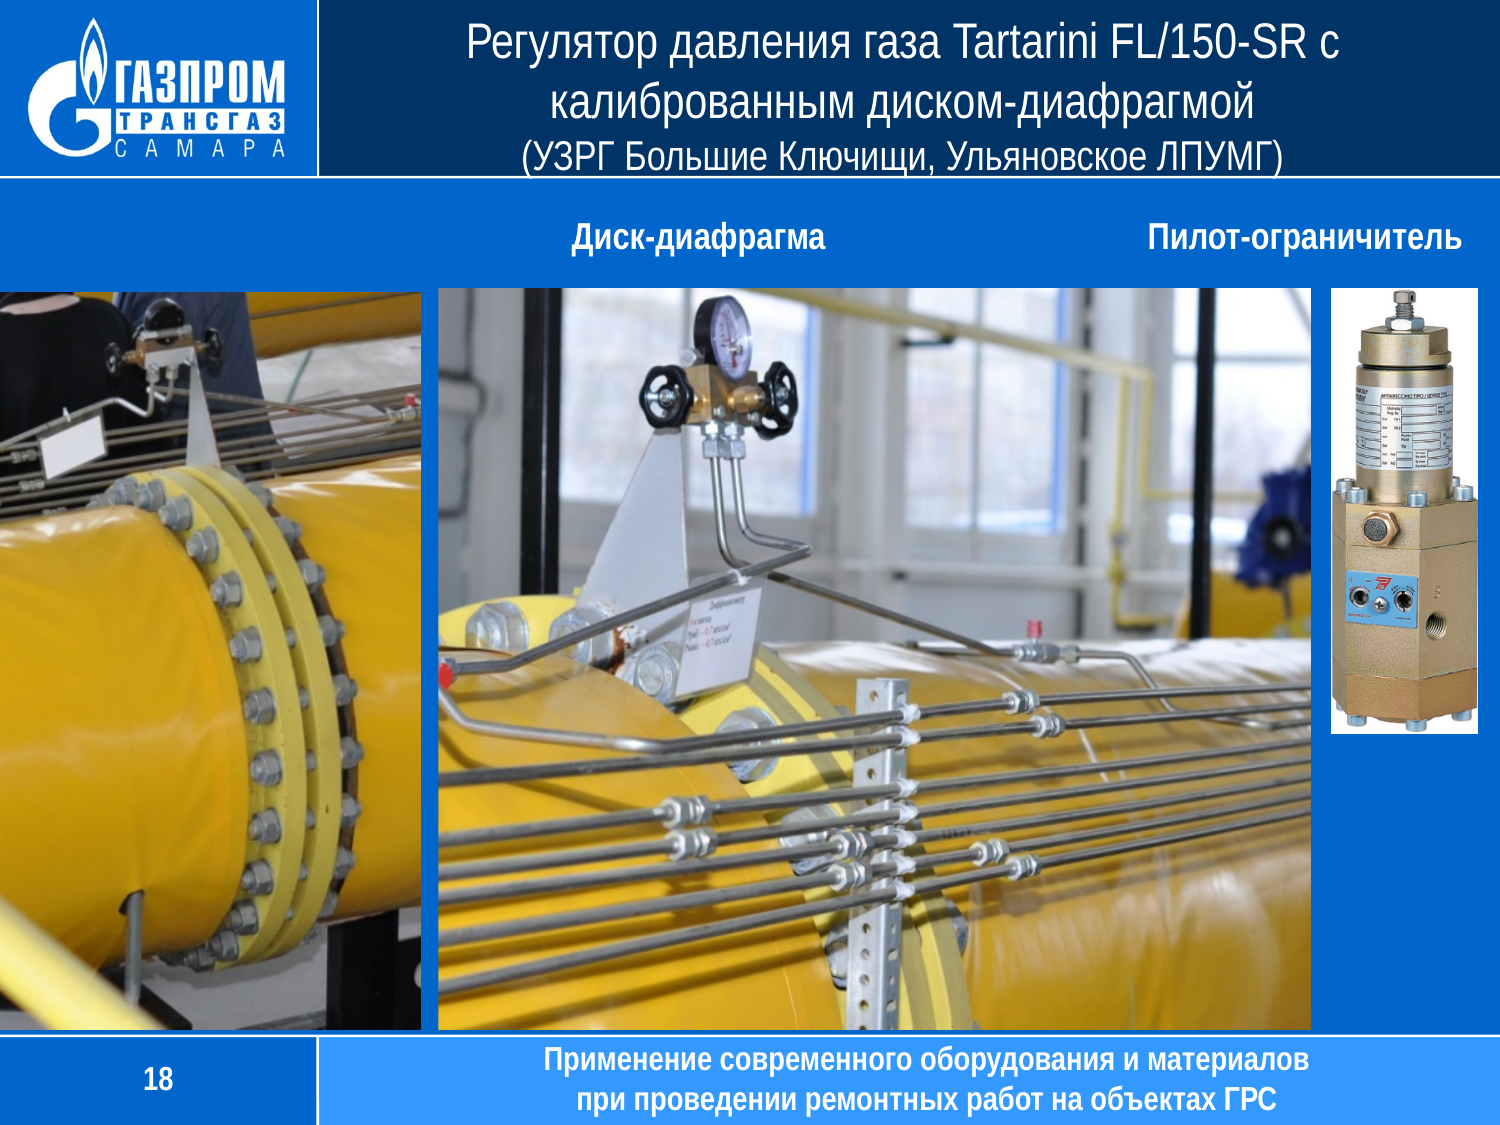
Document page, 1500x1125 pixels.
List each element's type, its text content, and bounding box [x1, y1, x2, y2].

picture [438, 288, 1312, 1030]
text_box Применение современного оборудования и материалов при проведении ремонтных работ на объектах ГРС [376, 1029, 1478, 1125]
text_box Регулятор давления газа Tartarini FL/150-SR с калиброванным диском-диафрагмой (УЗРГ Большие Ключищи, Ульяновское ЛПУМГ) [320, 1, 1489, 171]
picture [0, 292, 421, 1030]
text_box Пилот-ограничитель [1109, 204, 1478, 283]
text_box 18 [40, 1049, 277, 1105]
text_box Диск-диафрагма [540, 204, 841, 254]
picture [0, 0, 317, 176]
picture [1331, 288, 1479, 735]
